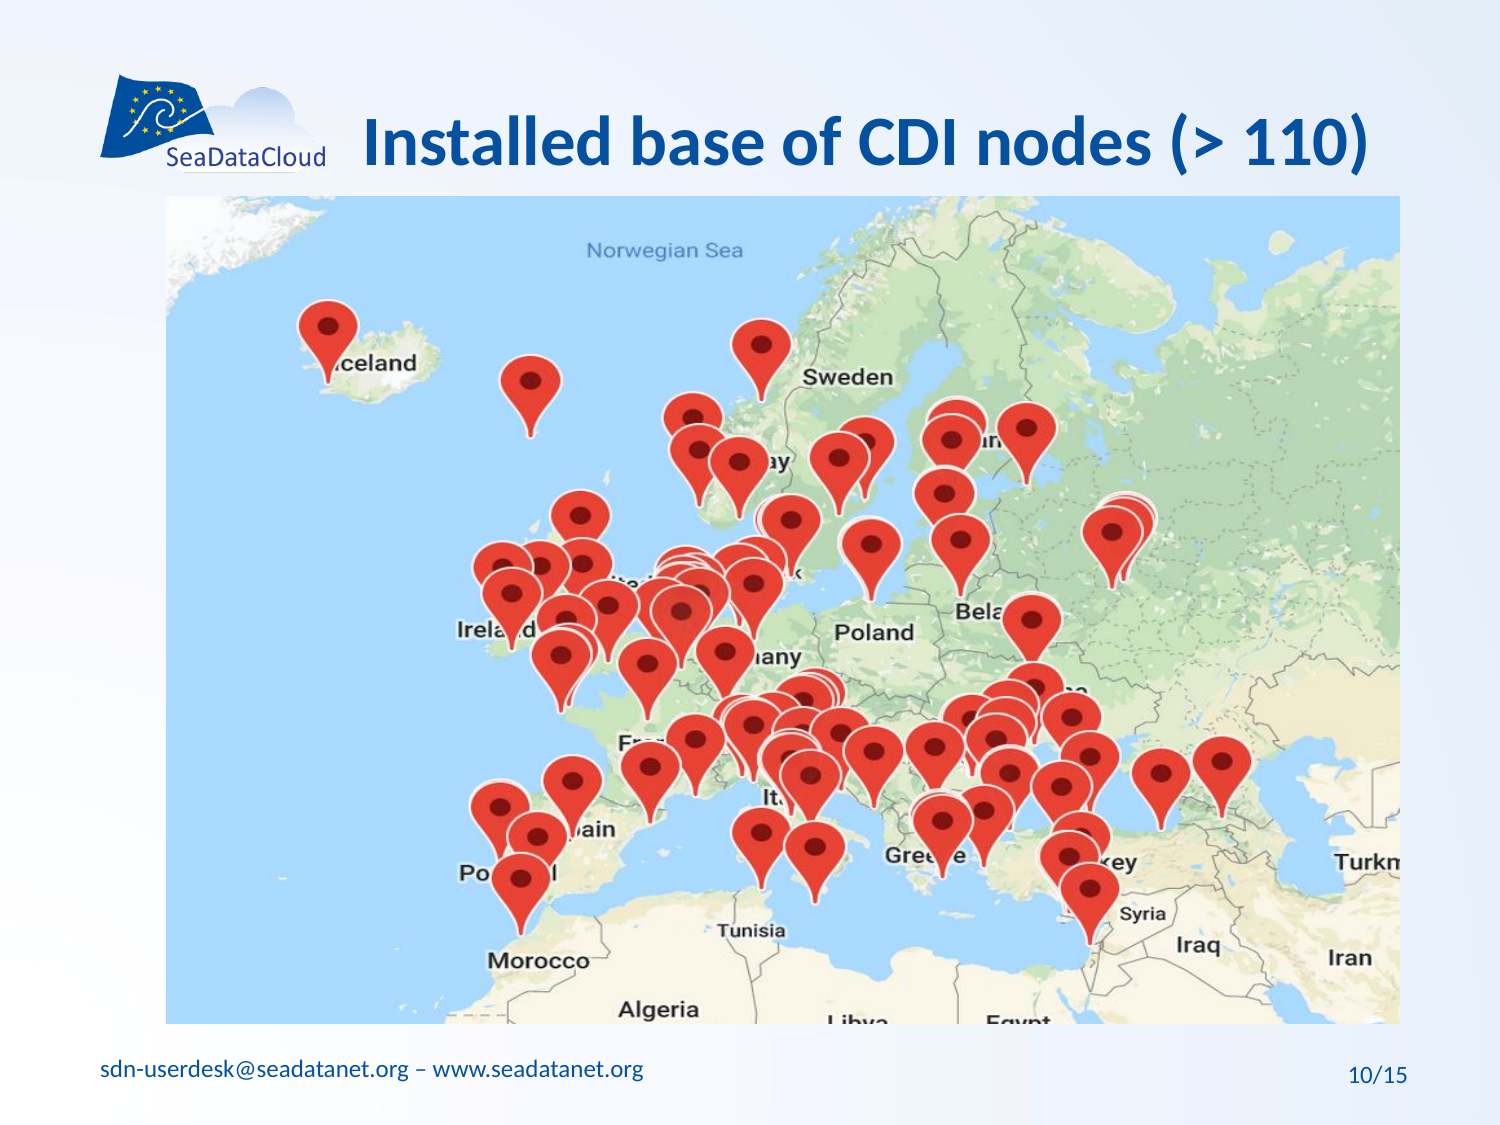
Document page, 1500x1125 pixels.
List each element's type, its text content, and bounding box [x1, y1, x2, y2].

picture [0, 0, 1500, 1125]
slide_number 10 [1309, 1058, 1424, 1090]
title Installed base of CDI nodes (> 110) [362, 51, 1448, 224]
